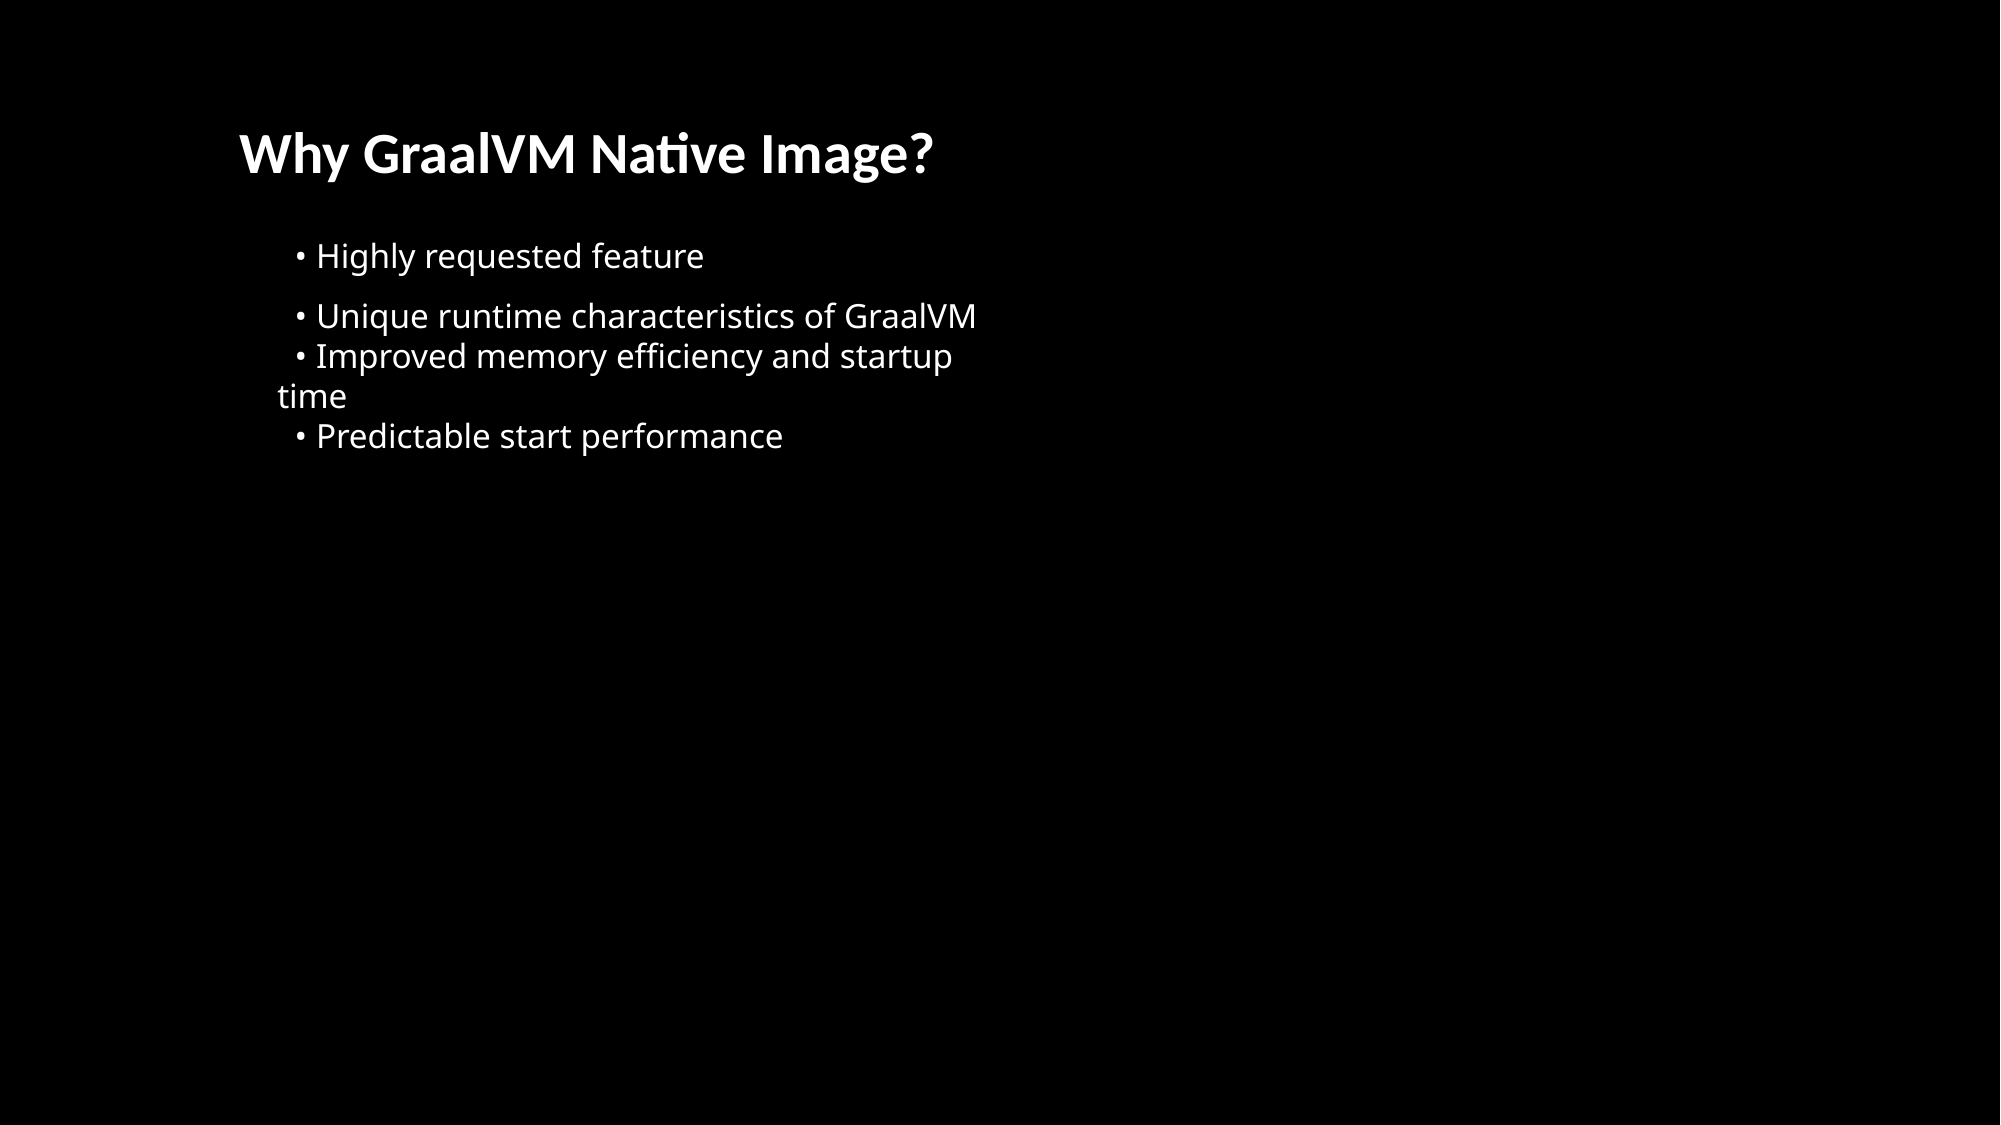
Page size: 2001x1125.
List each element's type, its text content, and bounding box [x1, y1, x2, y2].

text_box • Improved memory efficiency and startup time [262, 337, 1013, 397]
text_box Why GraalVM Native Image? [225, 112, 1463, 188]
text_box • Highly requested feature [262, 217, 1013, 277]
text_box • Predictable start performance [262, 397, 1013, 473]
text_box • Unique runtime characteristics of GraalVM [262, 277, 1013, 337]
